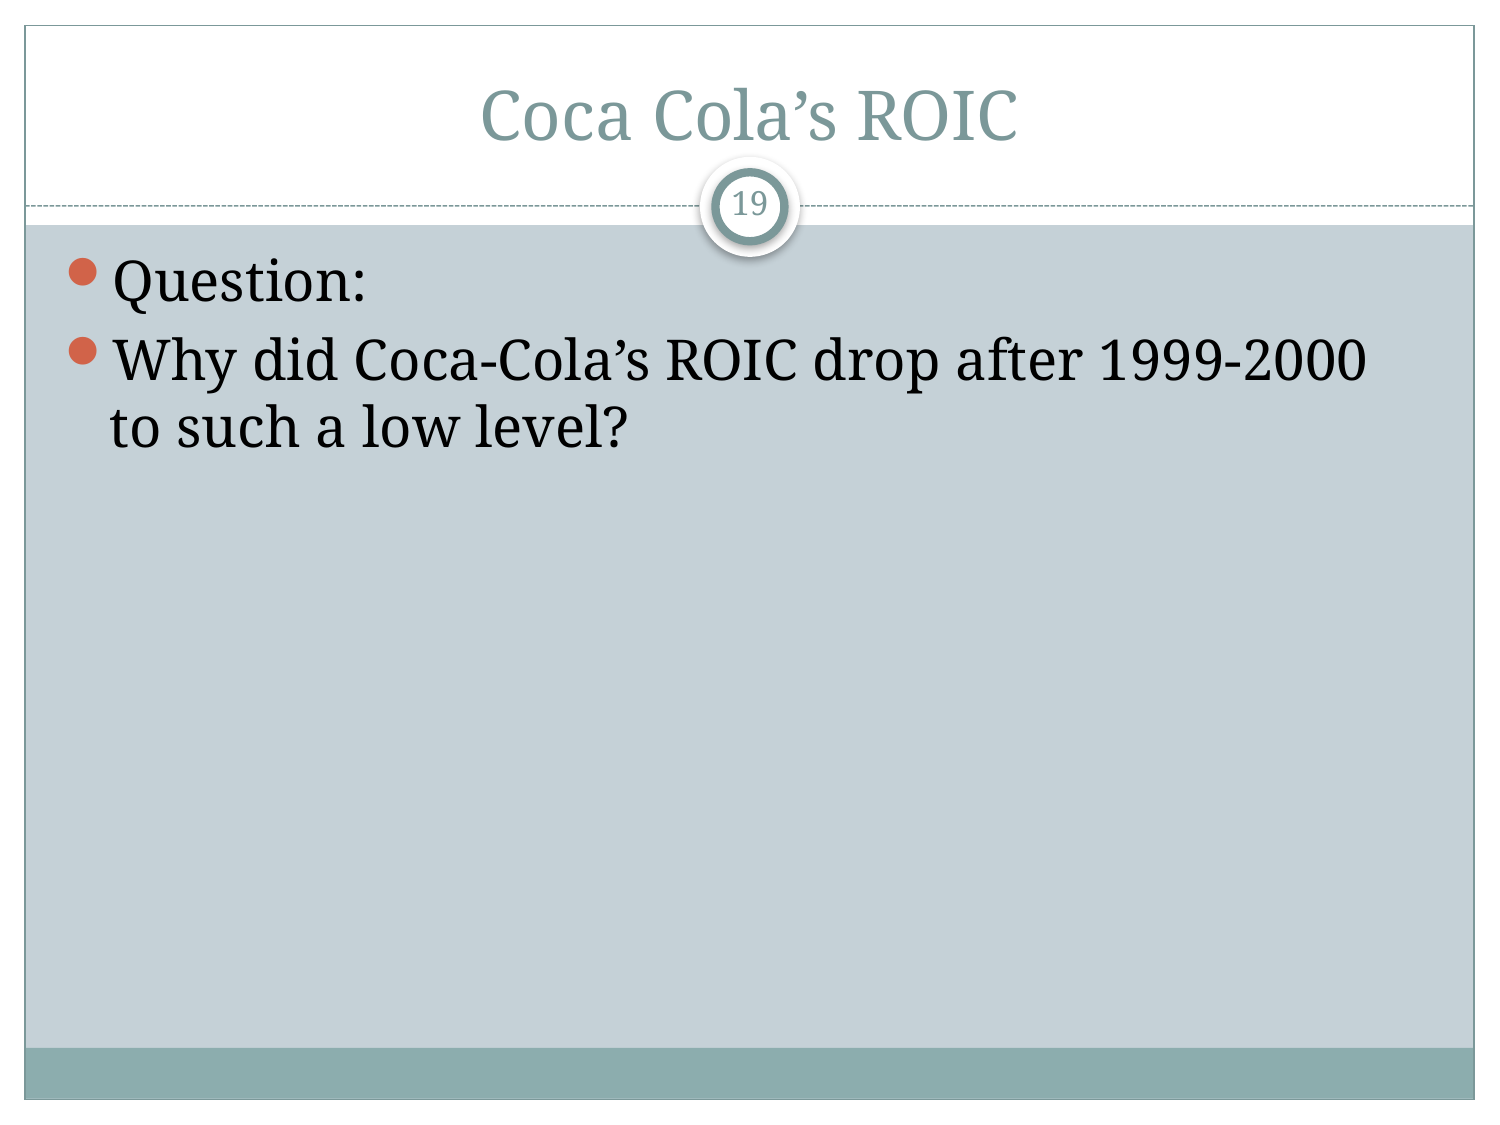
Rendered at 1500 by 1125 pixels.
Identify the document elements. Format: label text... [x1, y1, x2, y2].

slide_number 19 [712, 168, 788, 237]
title Coca Cola’s ROIC [49, 37, 1450, 162]
list Question: Why did Coca-Cola’s ROIC drop after 1999-2000 to such a low level? [50, 237, 1445, 1026]
